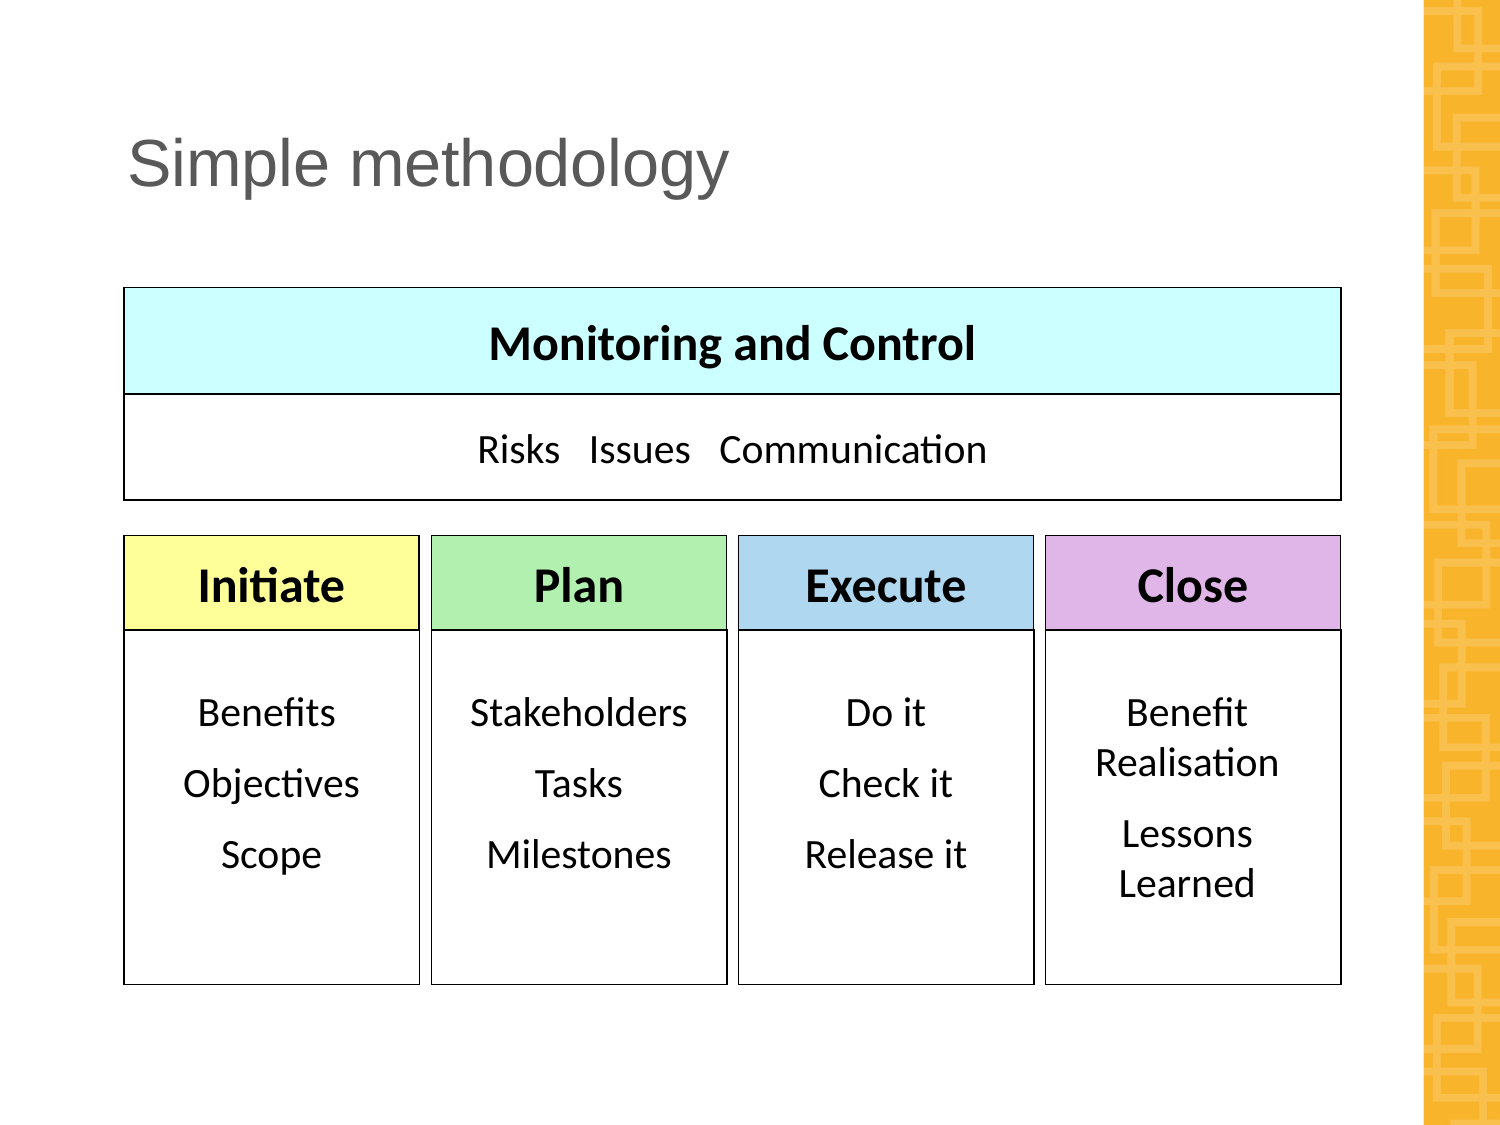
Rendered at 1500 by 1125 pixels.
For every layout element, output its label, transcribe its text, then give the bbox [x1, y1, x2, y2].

title Simple methodology [112, 112, 1338, 363]
picture [0, 0, 1500, 1125]
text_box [123, 287, 1342, 985]
